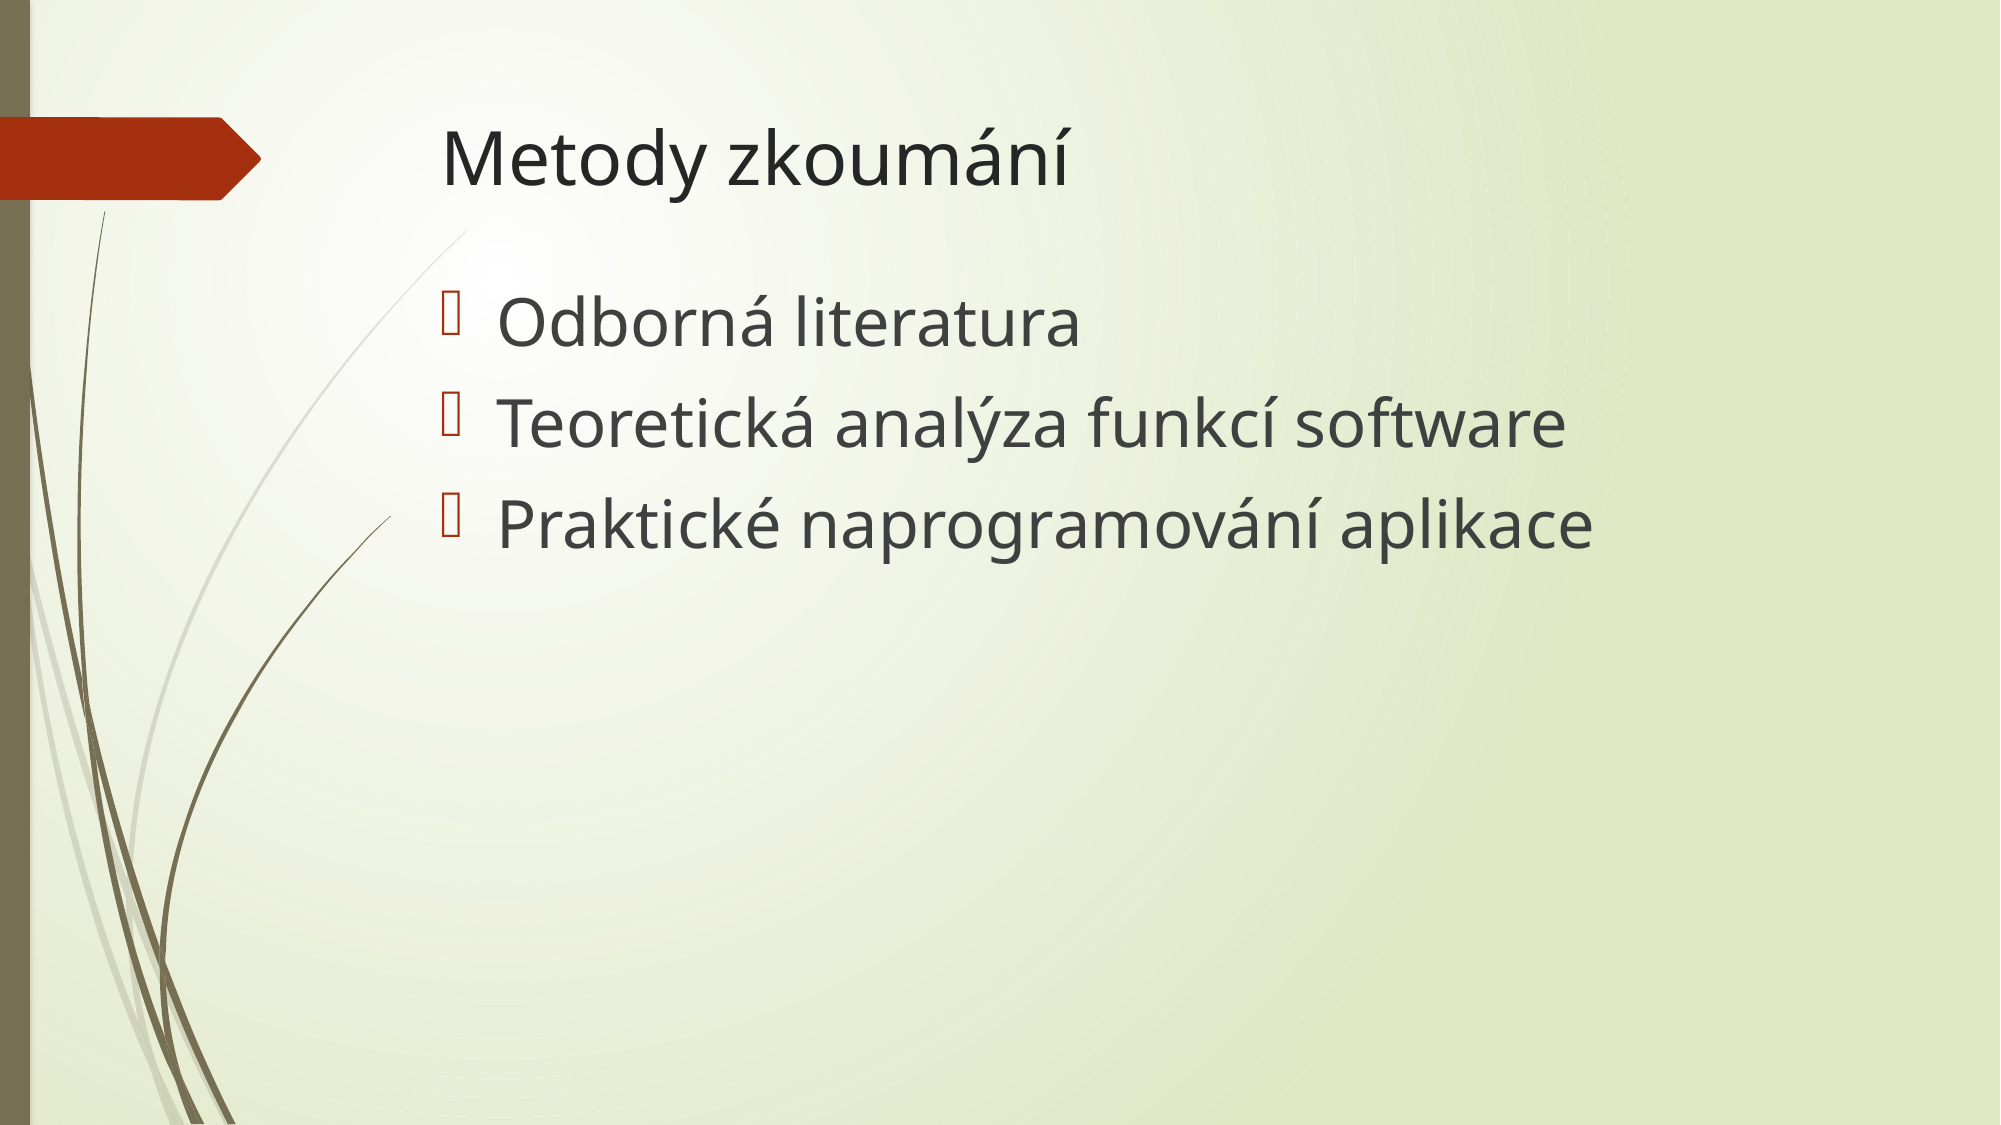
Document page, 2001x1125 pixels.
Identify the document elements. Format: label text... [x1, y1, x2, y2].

list Odborná literatura Teoretická analýza funkcí software Praktické naprogramování aplikace [424, 272, 1888, 892]
title Metody zkoumání [425, 102, 1888, 272]
